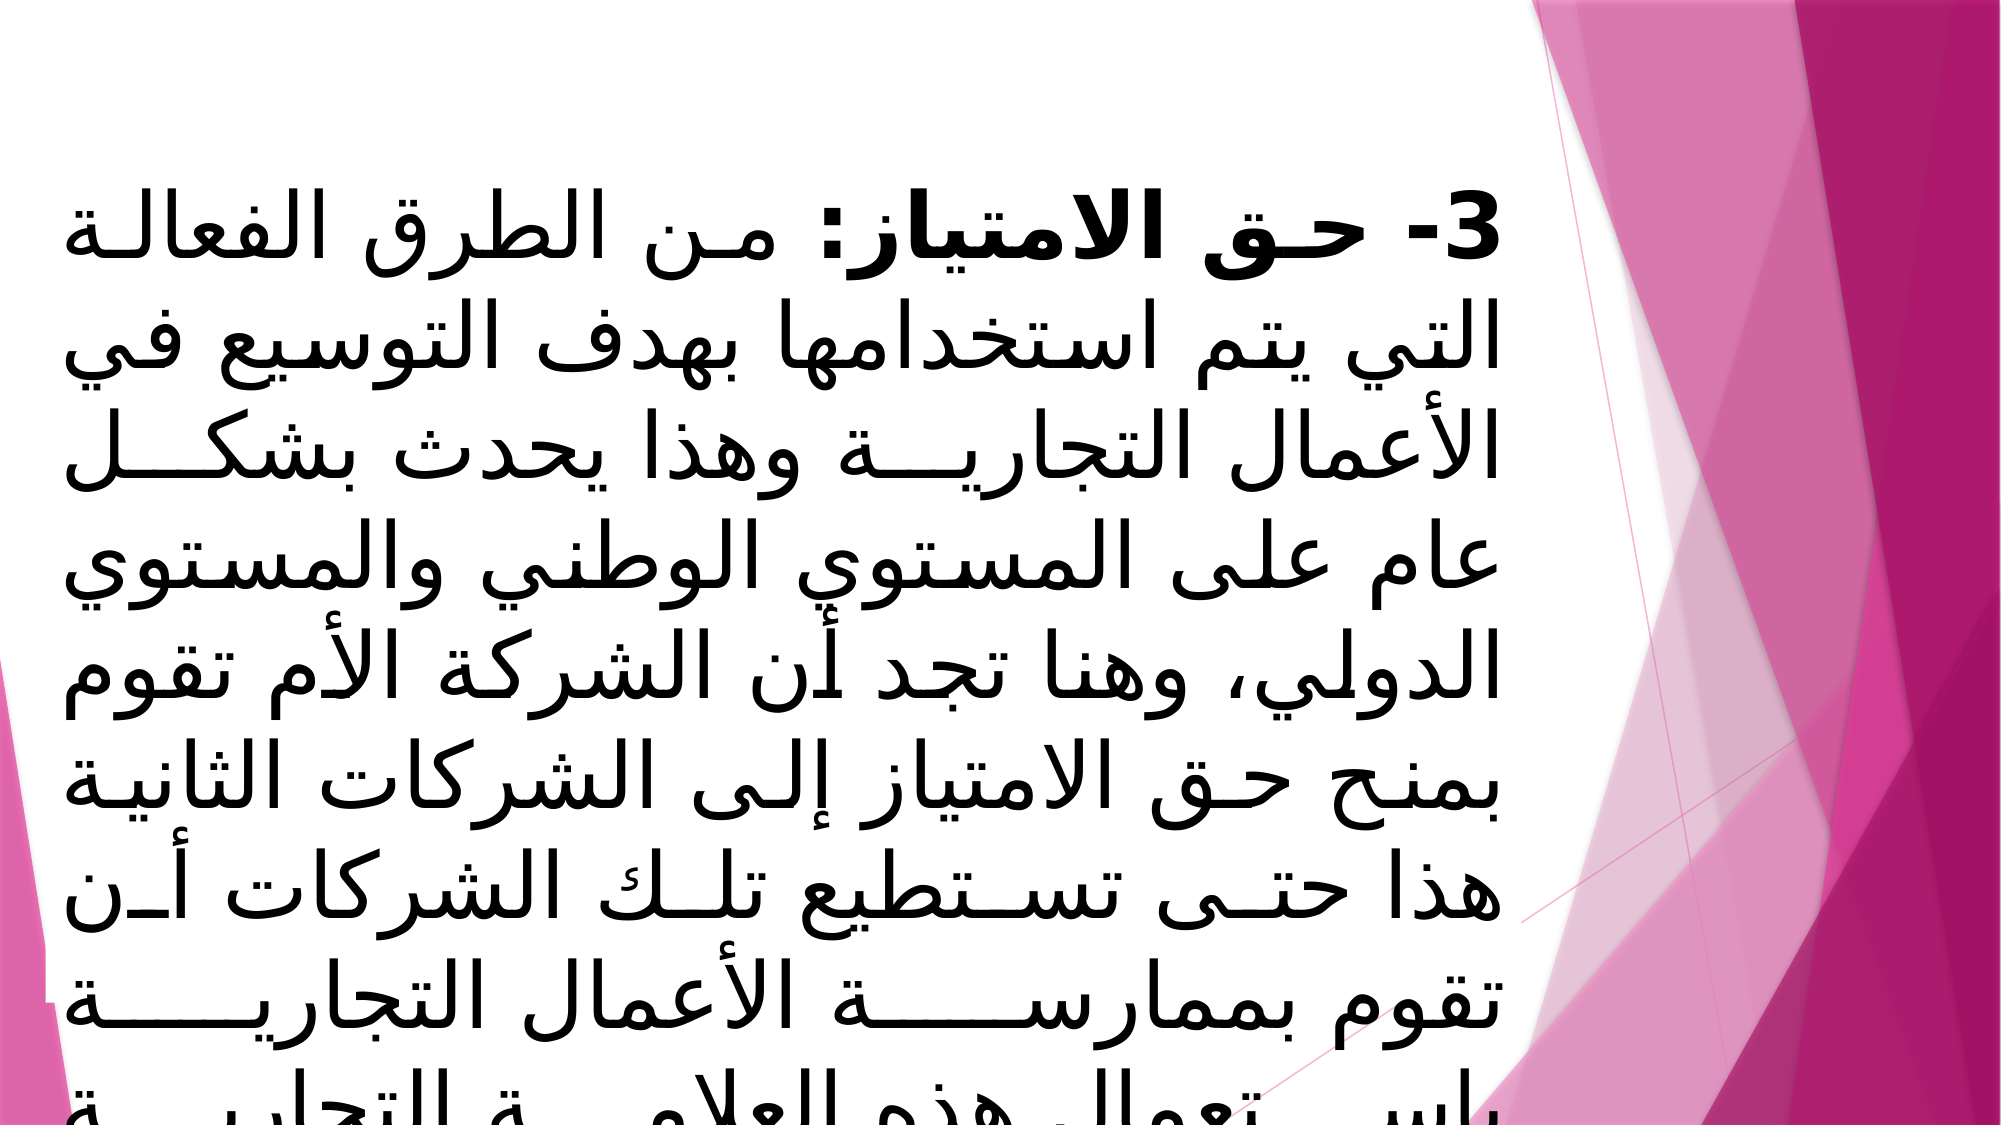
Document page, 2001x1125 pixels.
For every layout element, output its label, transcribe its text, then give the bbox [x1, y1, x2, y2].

list ‌ 3- حق الامتياز: من الطرق الفعالة التي يتم استخدامها بهدف التوسيع في الأعمال التجارية وهذا يحدث بشكل عام على المستوي الوطني والمستوي الدولي، وهنا تجد أن الشركة الأم تقوم بمنح حق الامتياز إلى الشركات الثانية هذا حتى تستطيع تلك الشركات أن تقوم بممارسة الأعمال التجارية باستعمال هذه العلامة التجارية المخصصة بالشركة الأم أو يتم استعمال الاسم التجاري التابع لها. [45, 48, 1522, 1003]
